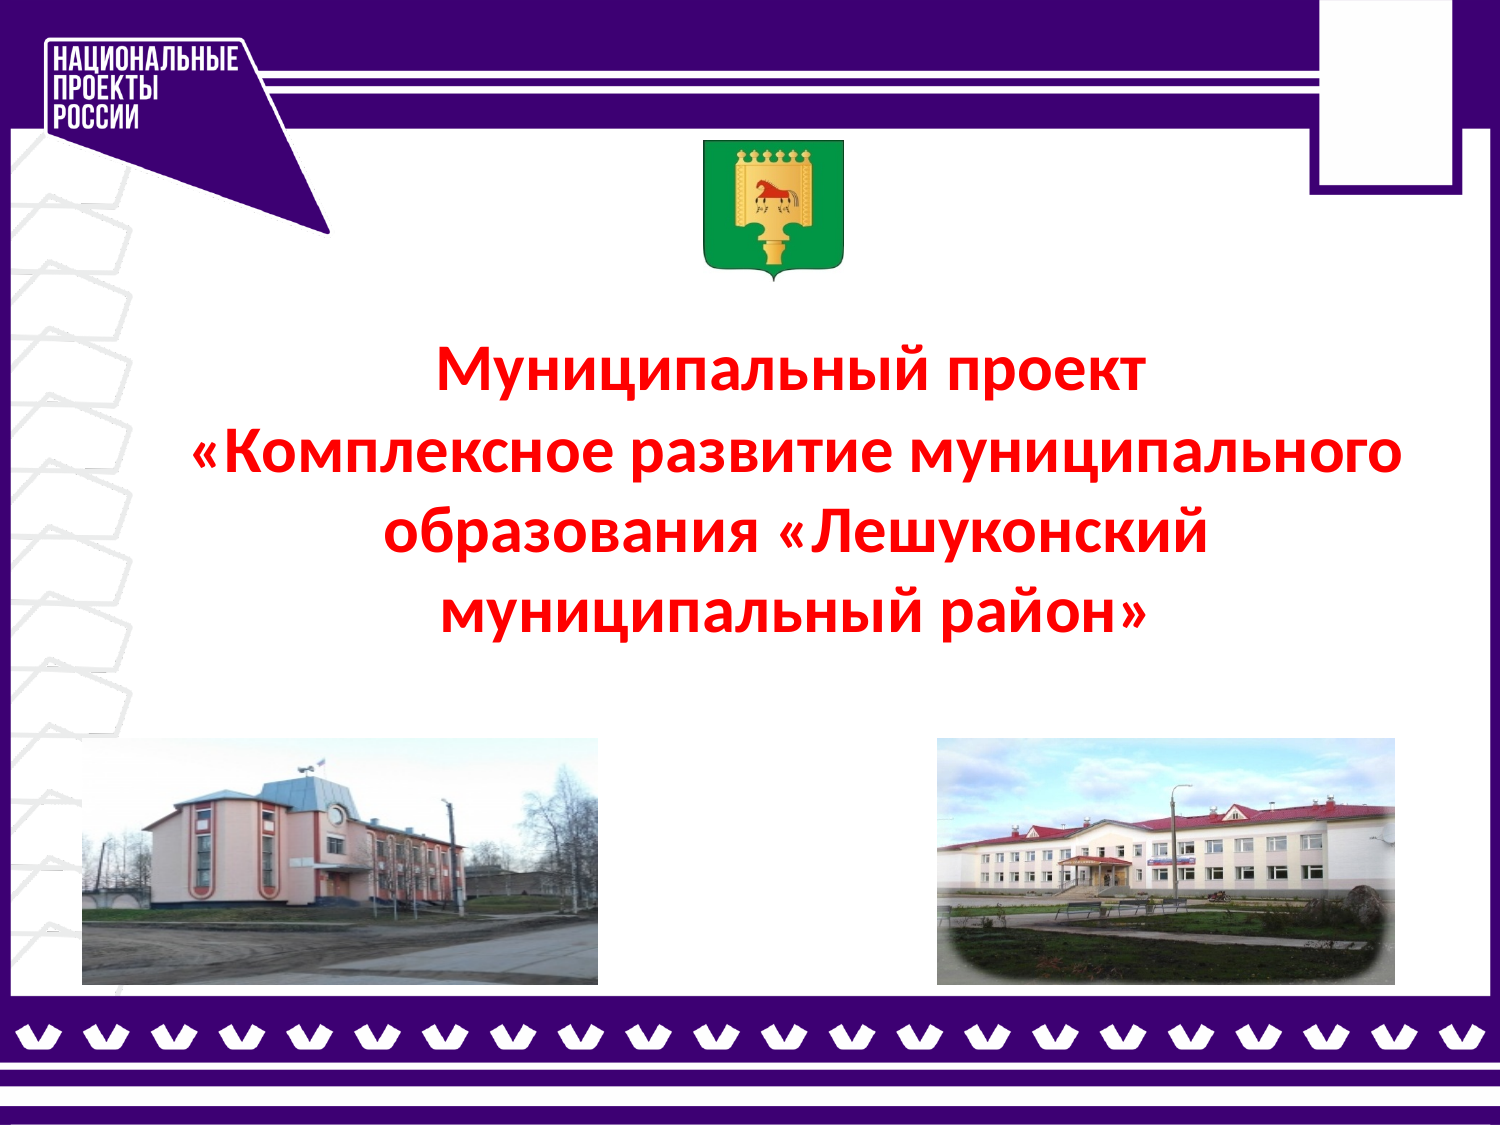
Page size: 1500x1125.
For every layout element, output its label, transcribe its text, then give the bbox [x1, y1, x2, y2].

text_box «Комплексное развитие муниципального образования «Лешуконский муниципальный район» [152, 398, 1442, 653]
text_box Муниципальный проект [269, 316, 1313, 398]
picture [0, 0, 1500, 1125]
